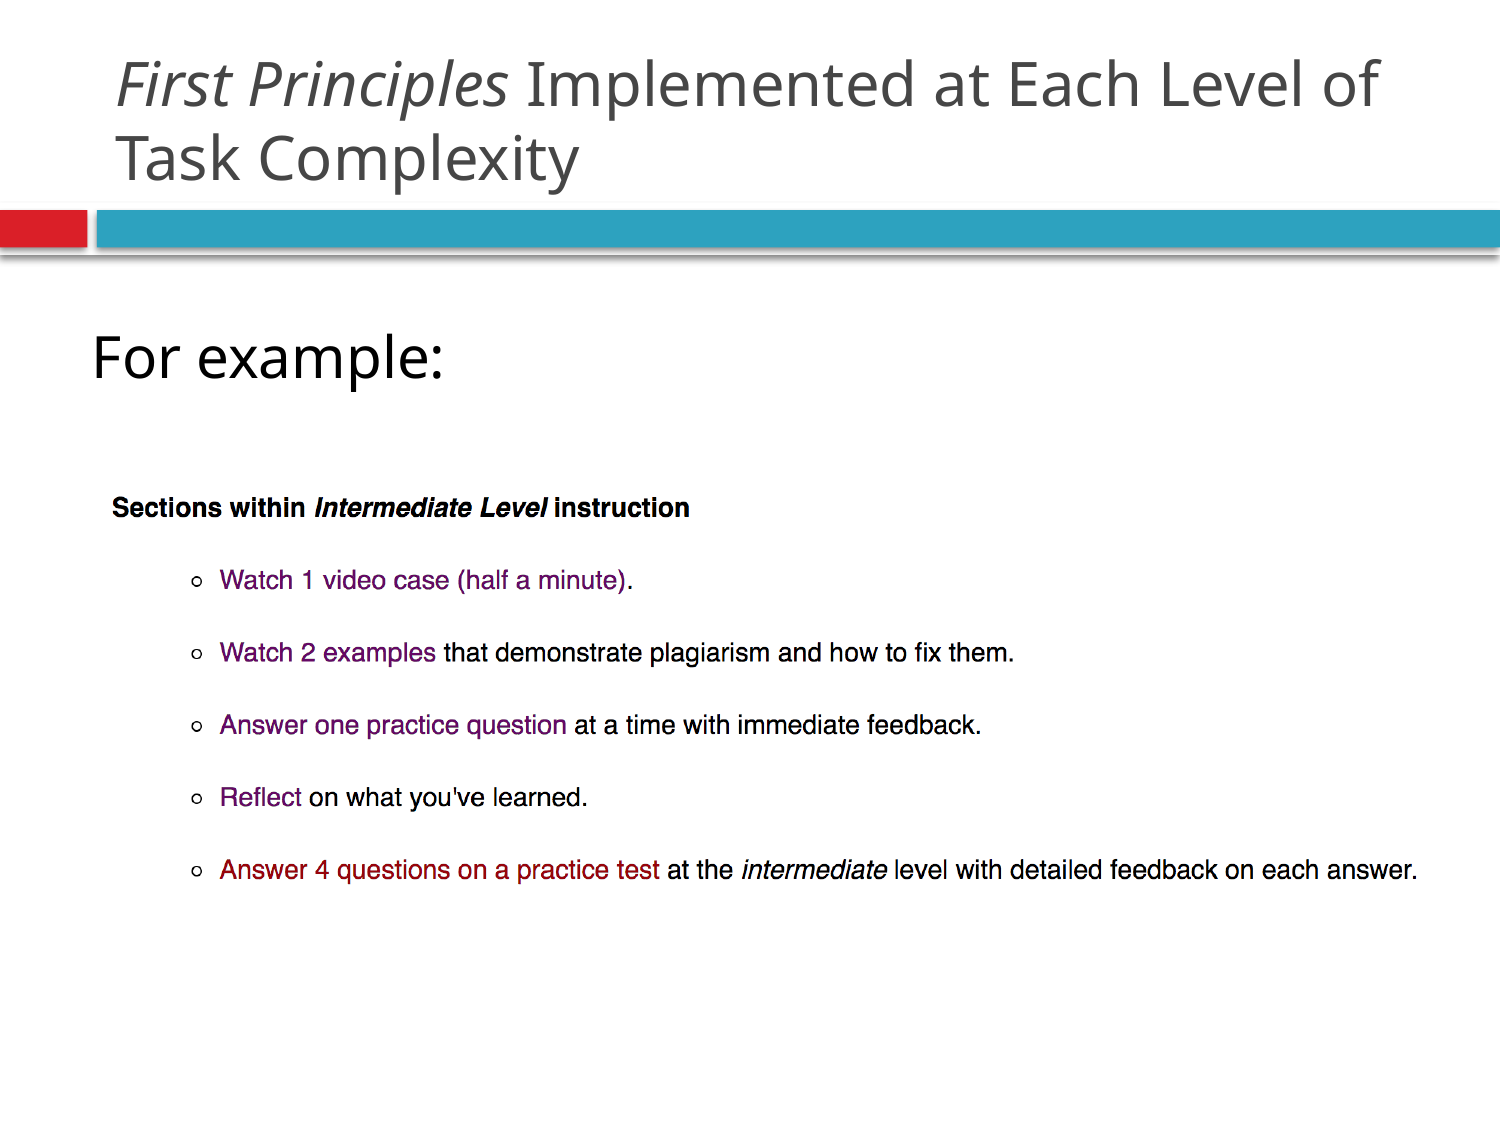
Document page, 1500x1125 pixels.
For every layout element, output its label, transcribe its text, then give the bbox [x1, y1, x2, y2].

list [100, 459, 1439, 913]
text_box For example: [77, 312, 461, 398]
title First Principles Implemented at Each Level of Task Complexity [100, 37, 1438, 200]
